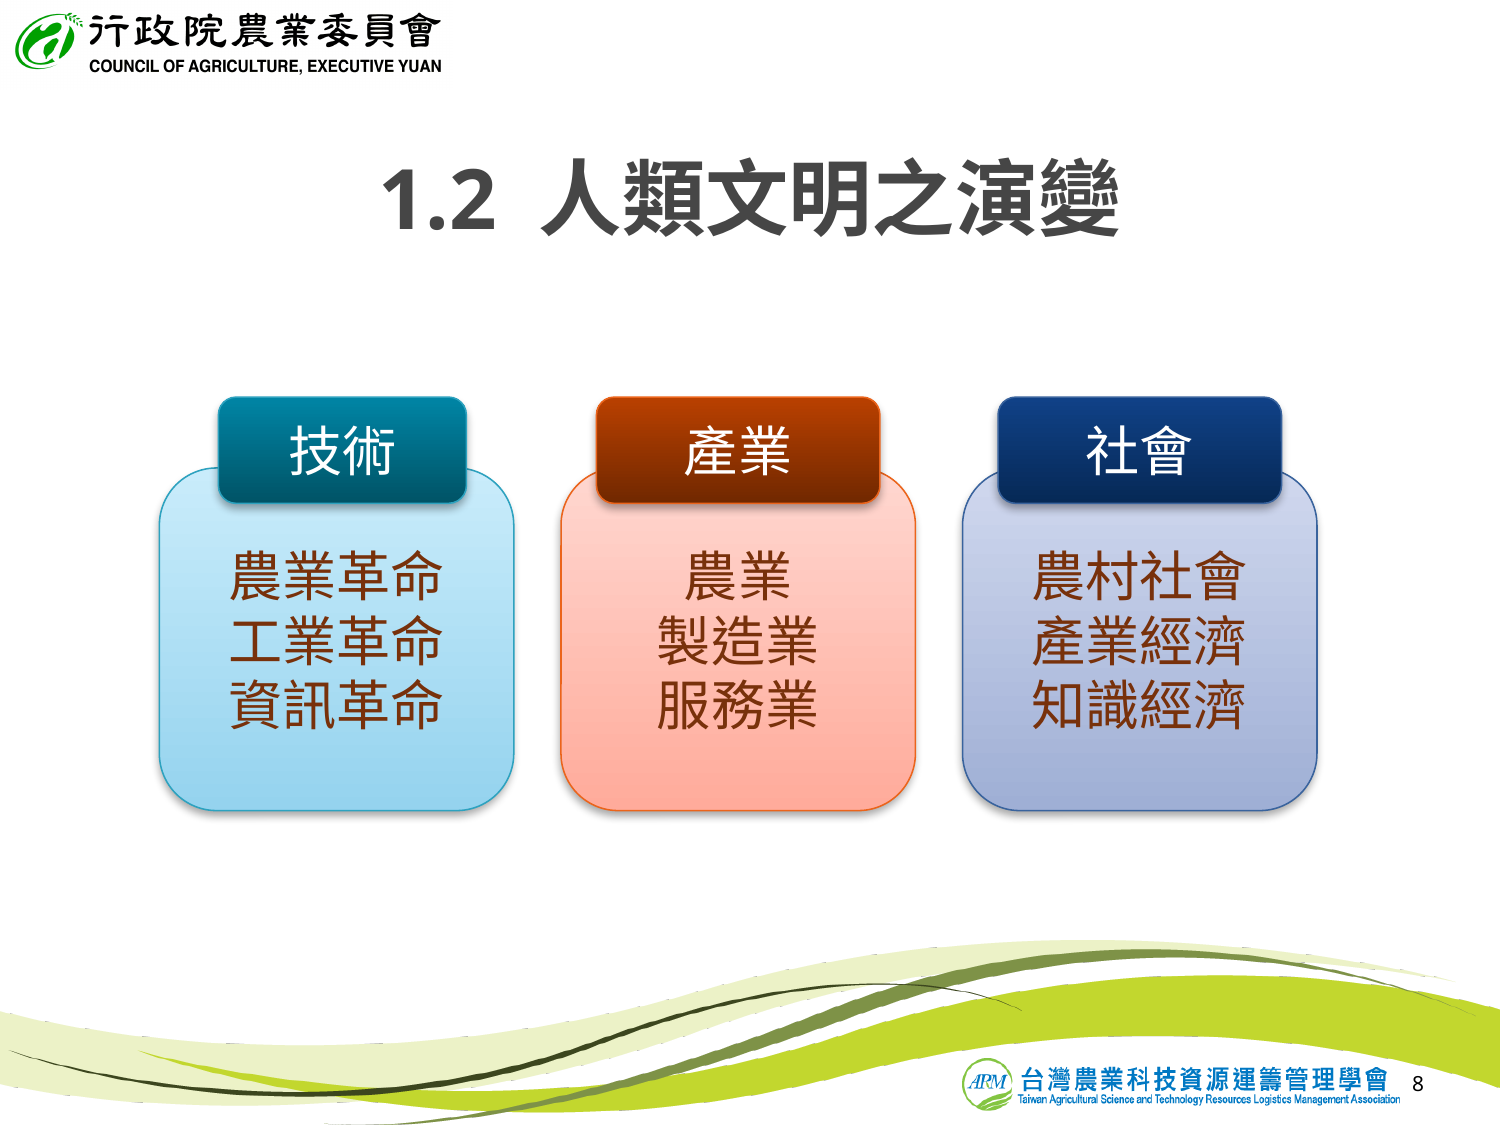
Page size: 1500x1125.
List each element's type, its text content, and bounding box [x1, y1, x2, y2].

text_box 農業 製造業 服務業 [560, 474, 916, 811]
text_box 社會 [998, 397, 1282, 504]
text_box 農村社會 產業經濟 知識經濟 [962, 474, 1317, 811]
text_box 1.2 人類文明之演變 [29, 112, 1471, 279]
slide_number 8 [1377, 1063, 1459, 1106]
picture [0, 0, 453, 90]
text_box 產業 [596, 397, 880, 504]
picture [0, 940, 1500, 1125]
text_box 技術 [218, 397, 467, 504]
text_box 農業革命 工業革命 資訊革命 [159, 468, 514, 811]
